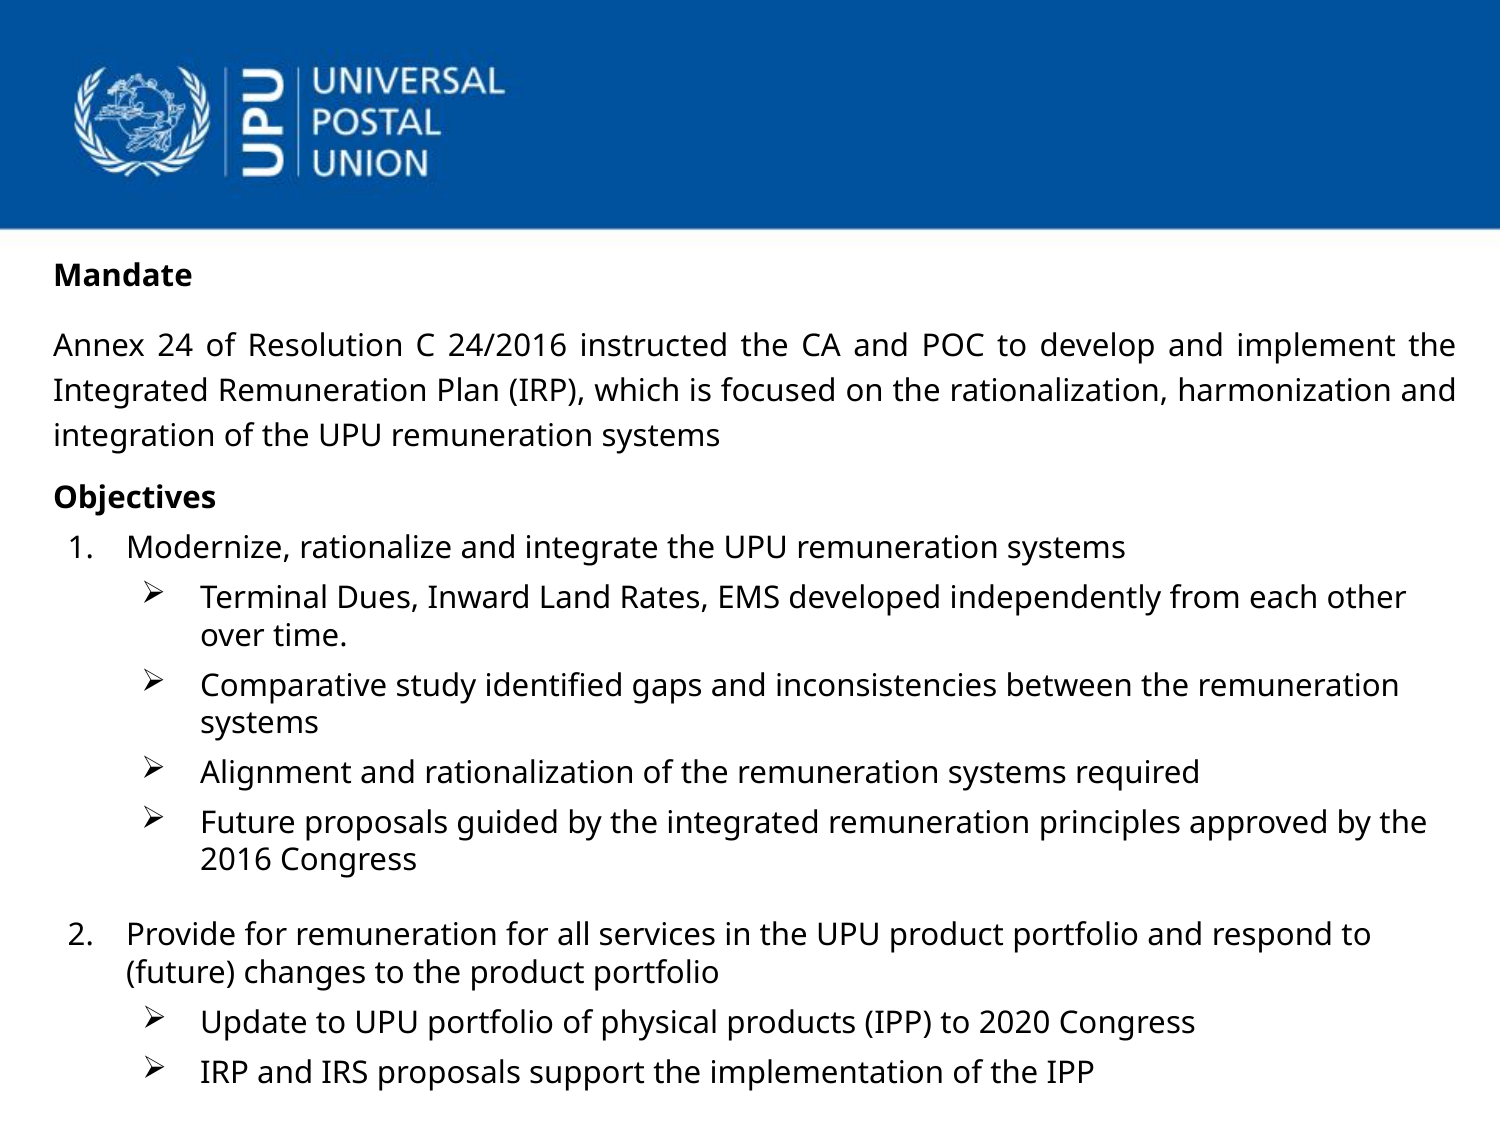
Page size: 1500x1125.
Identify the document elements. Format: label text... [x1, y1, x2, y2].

picture [0, 0, 1500, 1125]
text_box Mandate Annex 24 of Resolution C 24/2016 instructed the CA and POC to develop and implement the Integrated Remuneration Plan (IRP), which is focused on the rationalization, harmonization and integration of the UPU remuneration systems Objectives 1. Modernize, rationalize and integrate the UPU remuneration systems Terminal Dues, Inward Land Rates, EMS developed independently from each other over time. Comparative study identified gaps and inconsistencies between the remuneration systems Alignment and rationalization of the remuneration systems required Future proposals guided by the integrated remuneration principles approved by the 2016 Congress 2. Provide for remuneration for all services in the UPU product portfolio and respond to (future) changes to the product portfolio Update to UPU portfolio of physical products (IPP) to 2020 Congress IRP and IRS proposals support the implementation of the IPP [53, 255, 1459, 1125]
